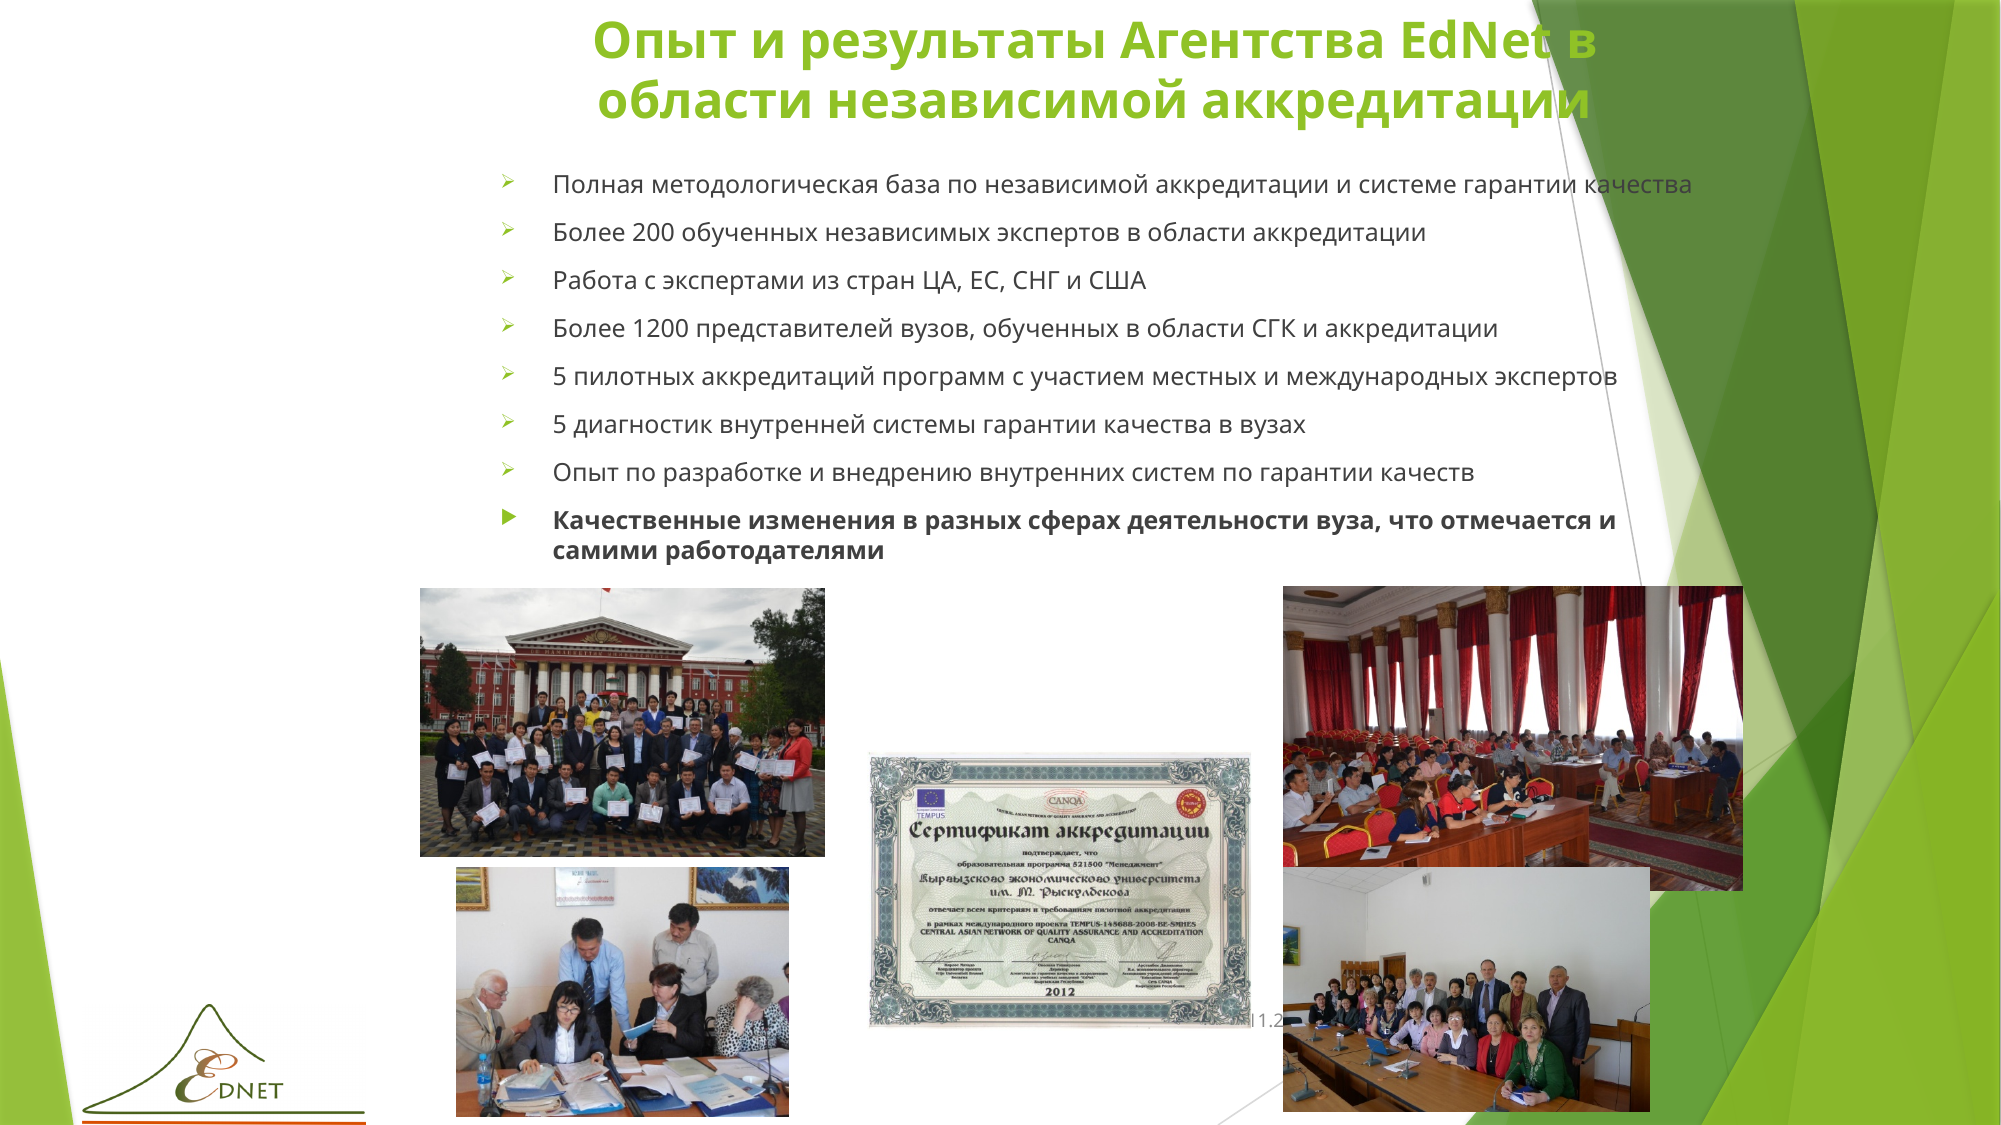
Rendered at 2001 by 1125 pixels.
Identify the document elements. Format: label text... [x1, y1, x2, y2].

list Полная методологическая база по независимой аккредитации и системе гарантии качества Более 200 обученных независимых экспертов в области аккредитации Работа с экспертами из стран ЦА, ЕС, СНГ и США Более 1200 представителей вузов, обученных в области СГК и аккредитации 5 пилотных аккредитаций программ с участием местных и международных экспертов 5 диагностик внутренней системы гарантии качества в вузах Опыт по разработке и внедрению внутренних систем по гарантии качеств Качественные изменения в разных сферах деятельности вуза, что отмечается и самими работодателями [485, 160, 1716, 587]
picture [419, 587, 826, 857]
picture [81, 1004, 367, 1125]
picture [867, 750, 1252, 1031]
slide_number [1181, 991, 1278, 1051]
picture [1283, 585, 1744, 1112]
picture [455, 866, 789, 1117]
title Опыт и результаты Агентства EdNet в области независимой аккредитации [480, 0, 1711, 138]
